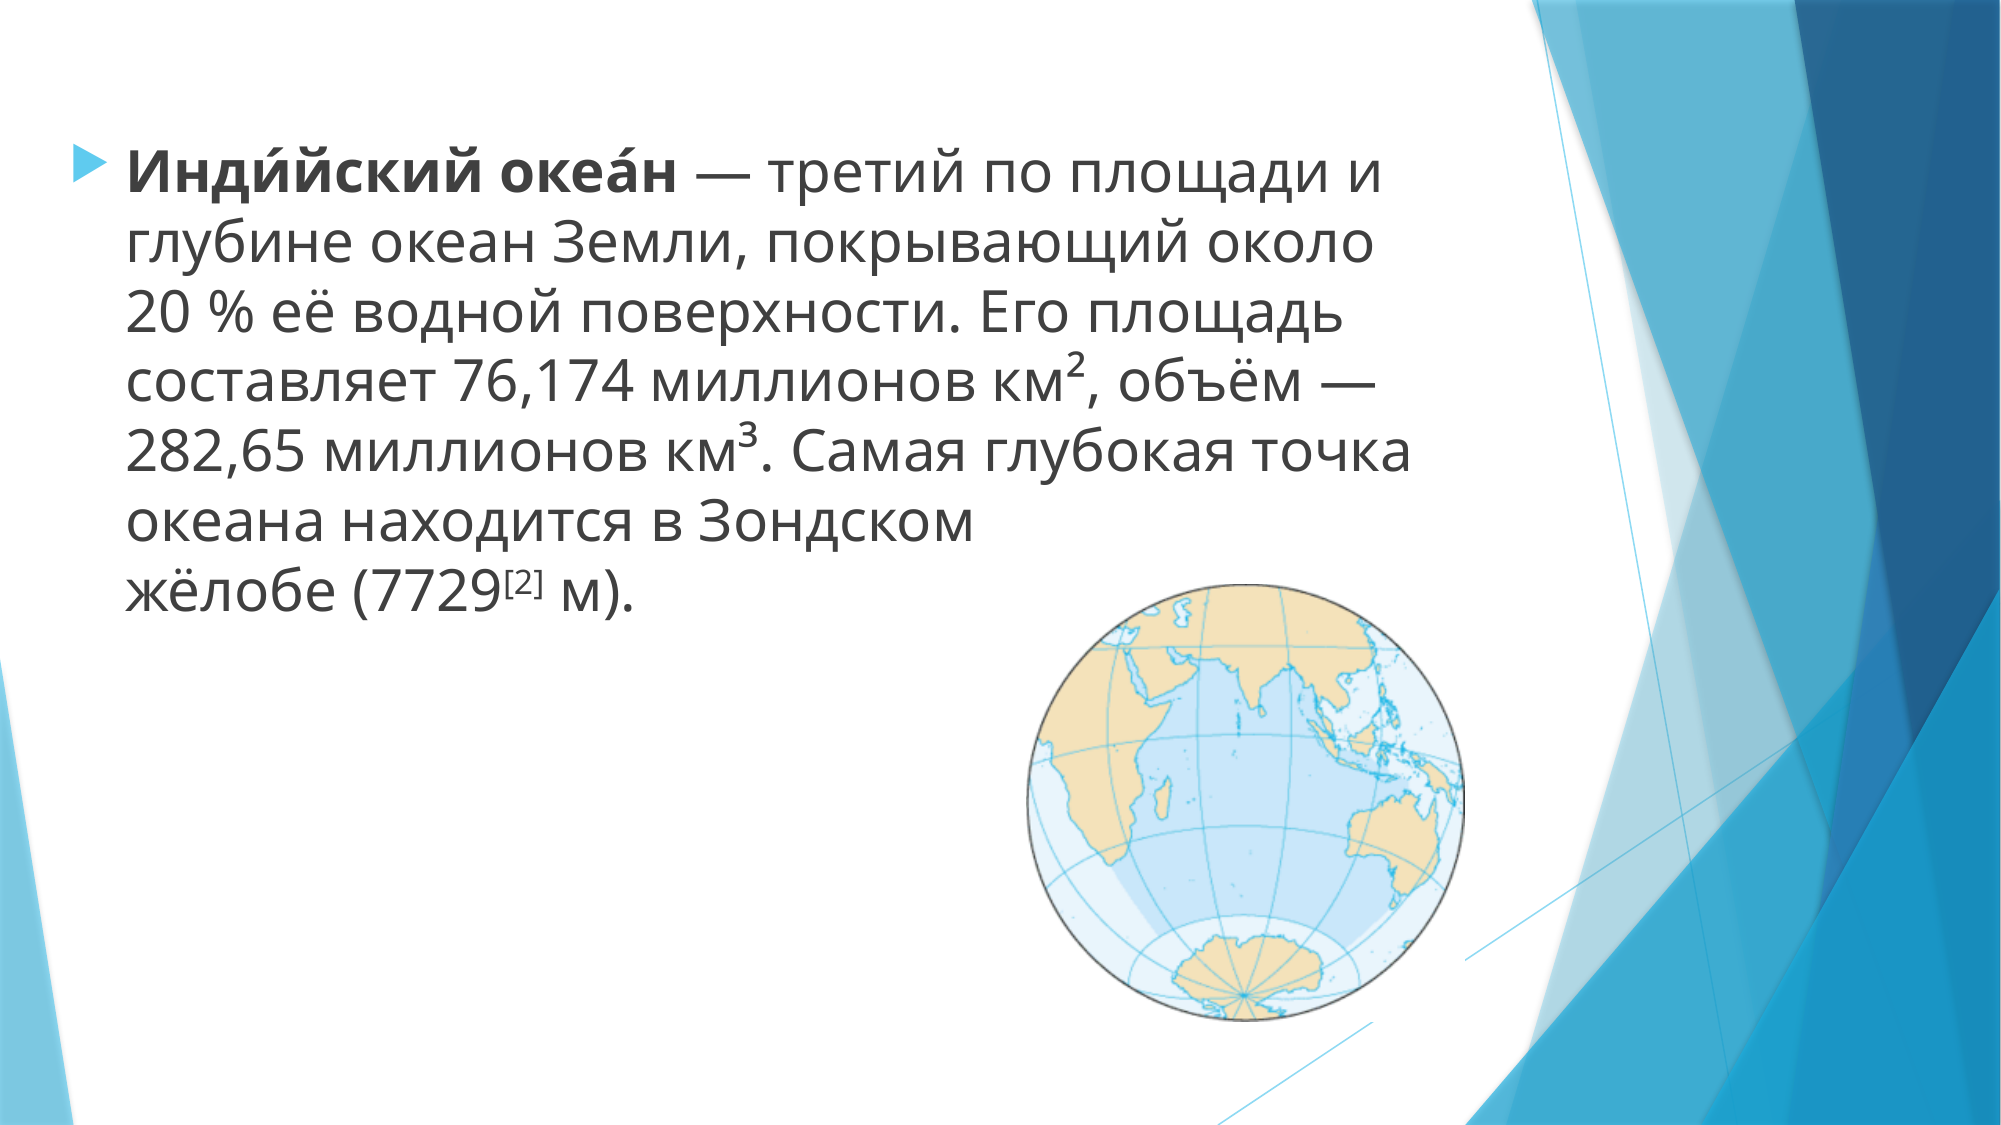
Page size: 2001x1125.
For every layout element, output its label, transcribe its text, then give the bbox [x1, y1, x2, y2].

list Инди́йский океа́н — третий по площади и глубине океан Земли, покрывающий около 20 % её водной поверхности. Его площадь составляет 76,174 миллионов км², объём — 282,65 миллионов км³. Самая глубокая точка океана находится в Зондском жёлобе (7729[2] м). [54, 126, 1465, 764]
picture [1026, 583, 1465, 1023]
